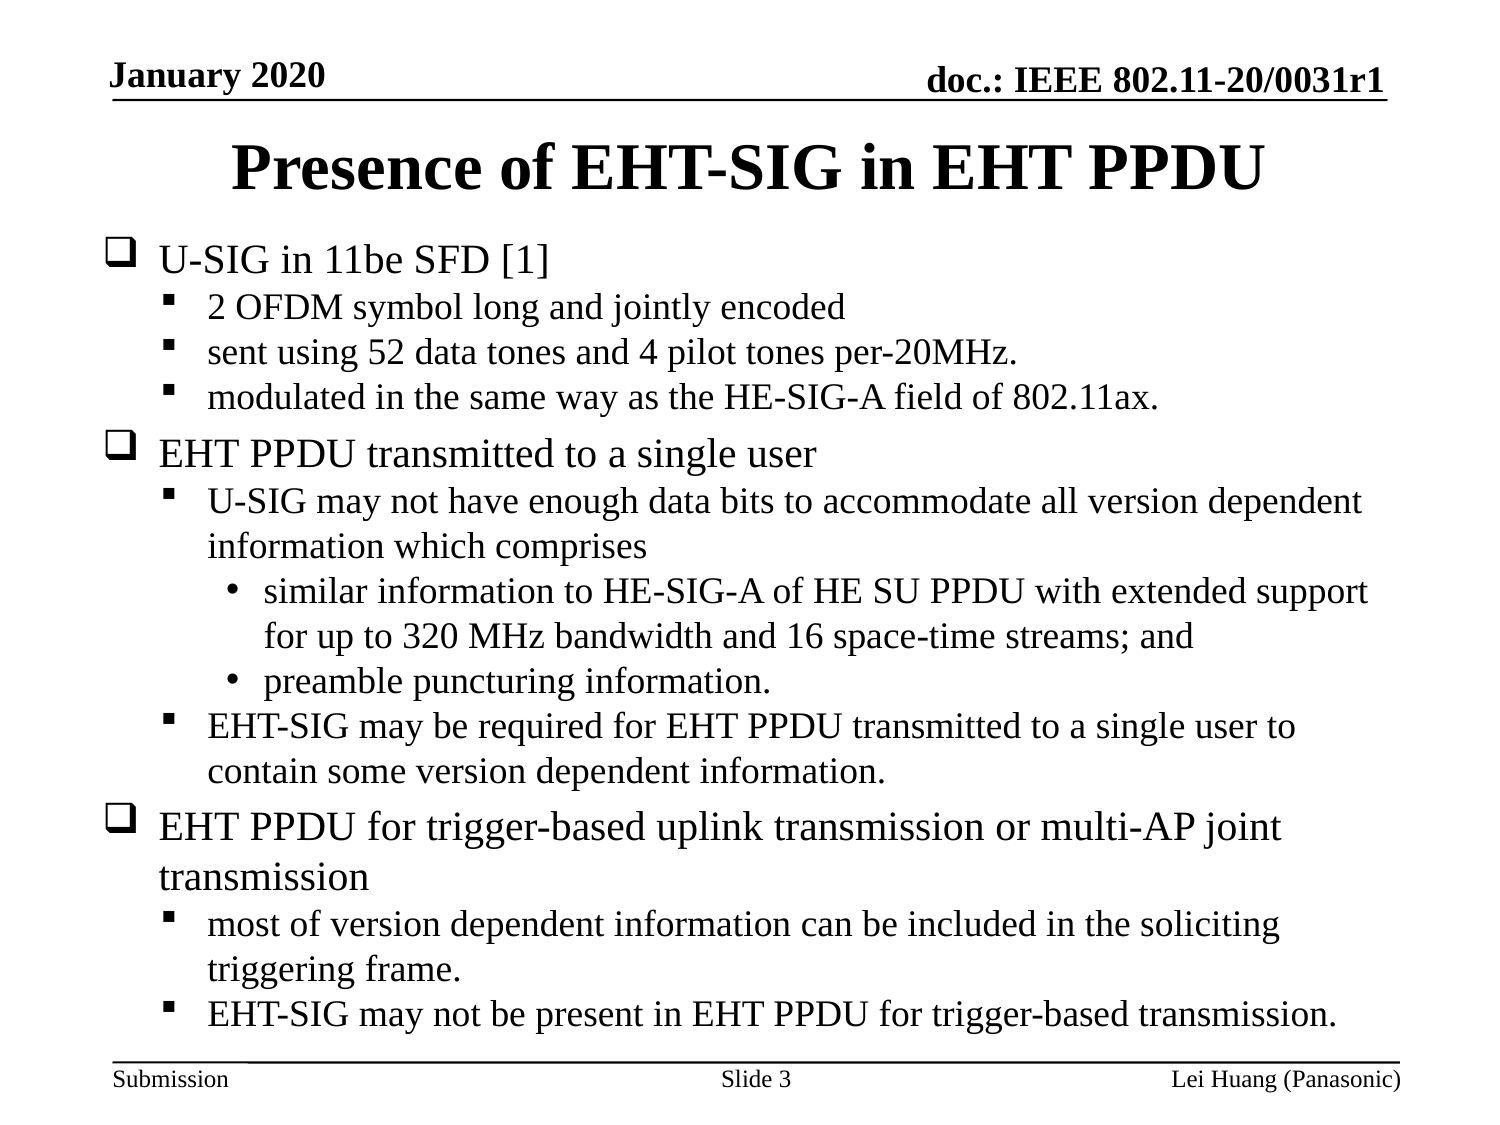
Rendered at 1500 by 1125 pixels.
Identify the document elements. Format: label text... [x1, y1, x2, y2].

slide_number Slide 3 [712, 1061, 800, 1093]
text_box U-SIG in 11be SFD [1] 2 OFDM symbol long and jointly encoded sent using 52 data tones and 4 pilot tones per-20MHz. modulated in the same way as the HE-SIG-A field of 802.11ax. EHT PPDU transmitted to a single user U-SIG may not have enough data bits to accommodate all version dependent information which comprises similar information to HE-SIG-A of HE SU PPDU with extended support for up to 320 MHz bandwidth and 16 space-time streams; and preamble puncturing information. EHT-SIG may be required for EHT PPDU transmitted to a single user to contain some version dependent information. EHT PPDU for trigger-based uplink transmission or multi-AP joint transmission most of version dependent information can be included in the soliciting triggering frame. EHT-SIG may not be present in EHT PPDU for trigger-based transmission. [87, 224, 1413, 1050]
footer Lei Huang (Panasonic) [949, 1061, 1402, 1093]
title Presence of EHT-SIG in EHT PPDU [112, 99, 1388, 224]
